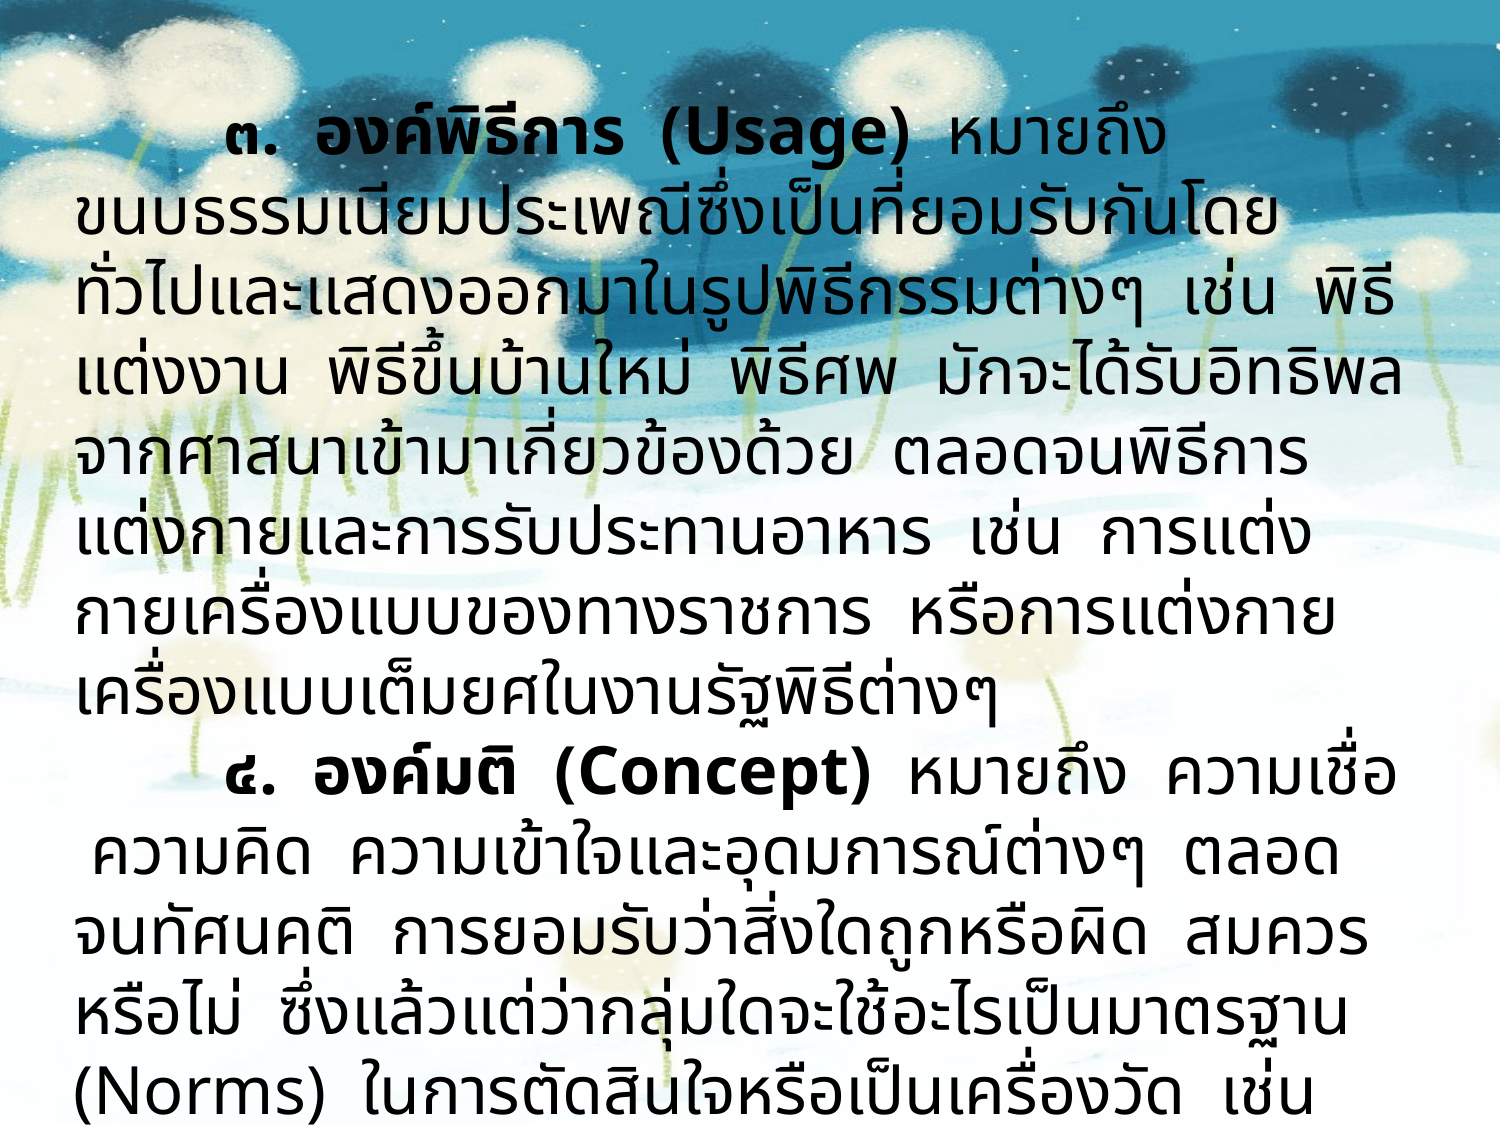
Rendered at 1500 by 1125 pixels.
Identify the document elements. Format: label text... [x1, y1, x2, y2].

picture [0, 0, 1500, 1125]
text_box ๓. องค์พิธีการ (Usage) หมายถึง ขนบธรรมเนียมประเพณีซึ่งเป็นที่ยอมรับกันโดยทั่วไปและแสดงออกมาในรูปพิธีกรรมต่างๆ เช่น พิธีแต่งงาน พิธีขึ้นบ้านใหม่ พิธีศพ มักจะได้รับอิทธิพลจากศาสนาเข้ามาเกี่ยวข้องด้วย ตลอดจนพิธีการแต่งกายและการรับประทานอาหาร เช่น การแต่งกายเครื่องแบบของทางราชการ หรือการแต่งกายเครื่องแบบเต็มยศในงานรัฐพิธีต่างๆ ๔. องค์มติ (Concept) หมายถึง ความเชื่อ ความคิด ความเข้าใจและอุดมการณ์ต่างๆ ตลอดจนทัศนคติ การยอมรับว่าสิ่งใดถูกหรือผิด สมควรหรือไม่ ซึ่งแล้วแต่ว่ากลุ่มใดจะใช้อะไรเป็นมาตรฐาน (Norms) ในการตัดสินใจหรือเป็นเครื่องวัด เช่น ความเชื่อในเรื่อง การทำดีได้ดี ทำชั่วได้ชั่ว [58, 80, 1430, 1125]
